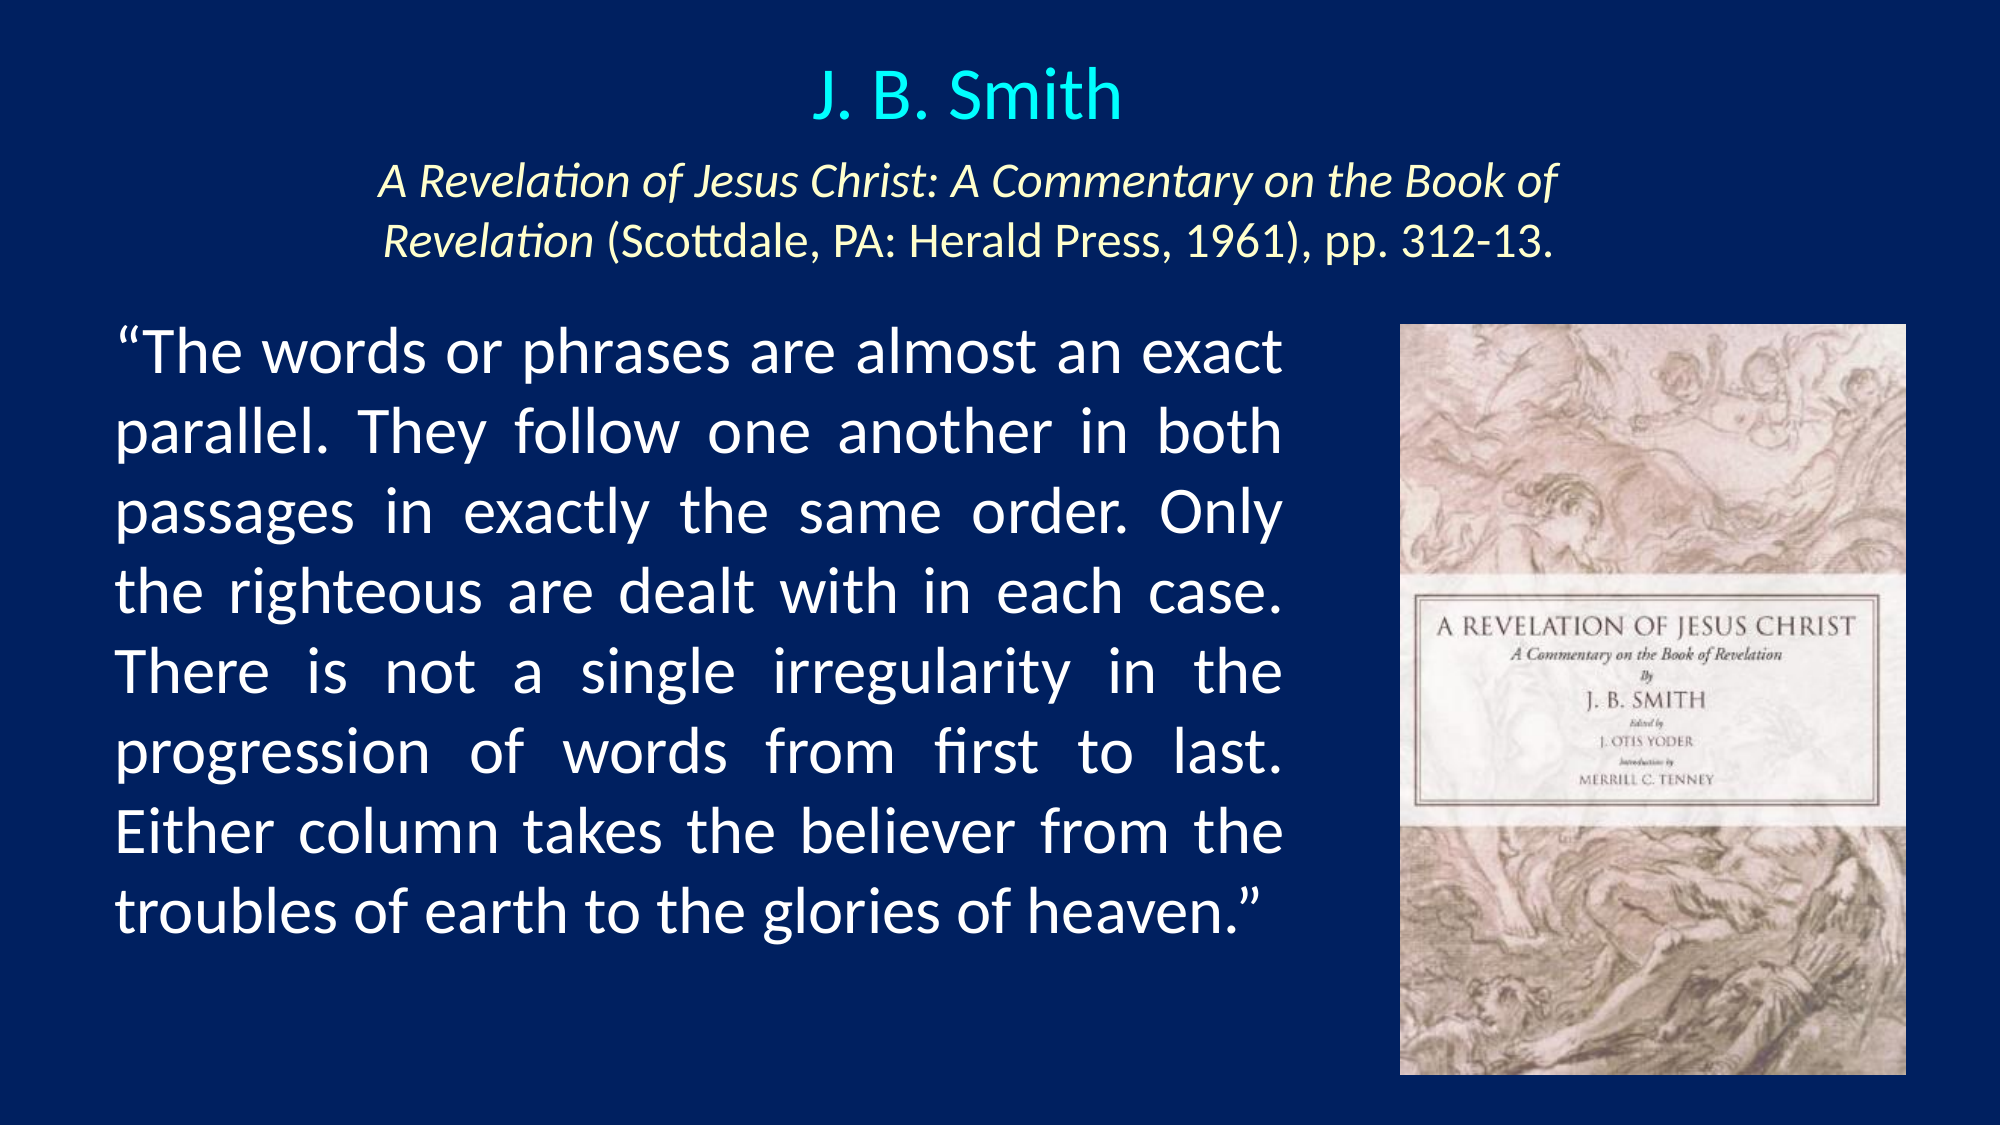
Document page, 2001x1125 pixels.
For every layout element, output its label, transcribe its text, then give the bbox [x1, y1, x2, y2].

picture [1399, 324, 1906, 1076]
text_box J. B. Smith A Revelation of Jesus Christ: A Commentary on the Book of Revelation (Scottdale, PA: Herald Press, 1961), pp. 312-13. [337, 37, 1600, 275]
text_box “The words or phrases are almost an exact parallel. They follow one another in both passages in exactly the same order. Only the righteous are dealt with in each case. There is not a single irregularity in the progression of words from first to last. Either column takes the believer from the troubles of earth to the glories of heaven.” [99, 299, 1300, 955]
